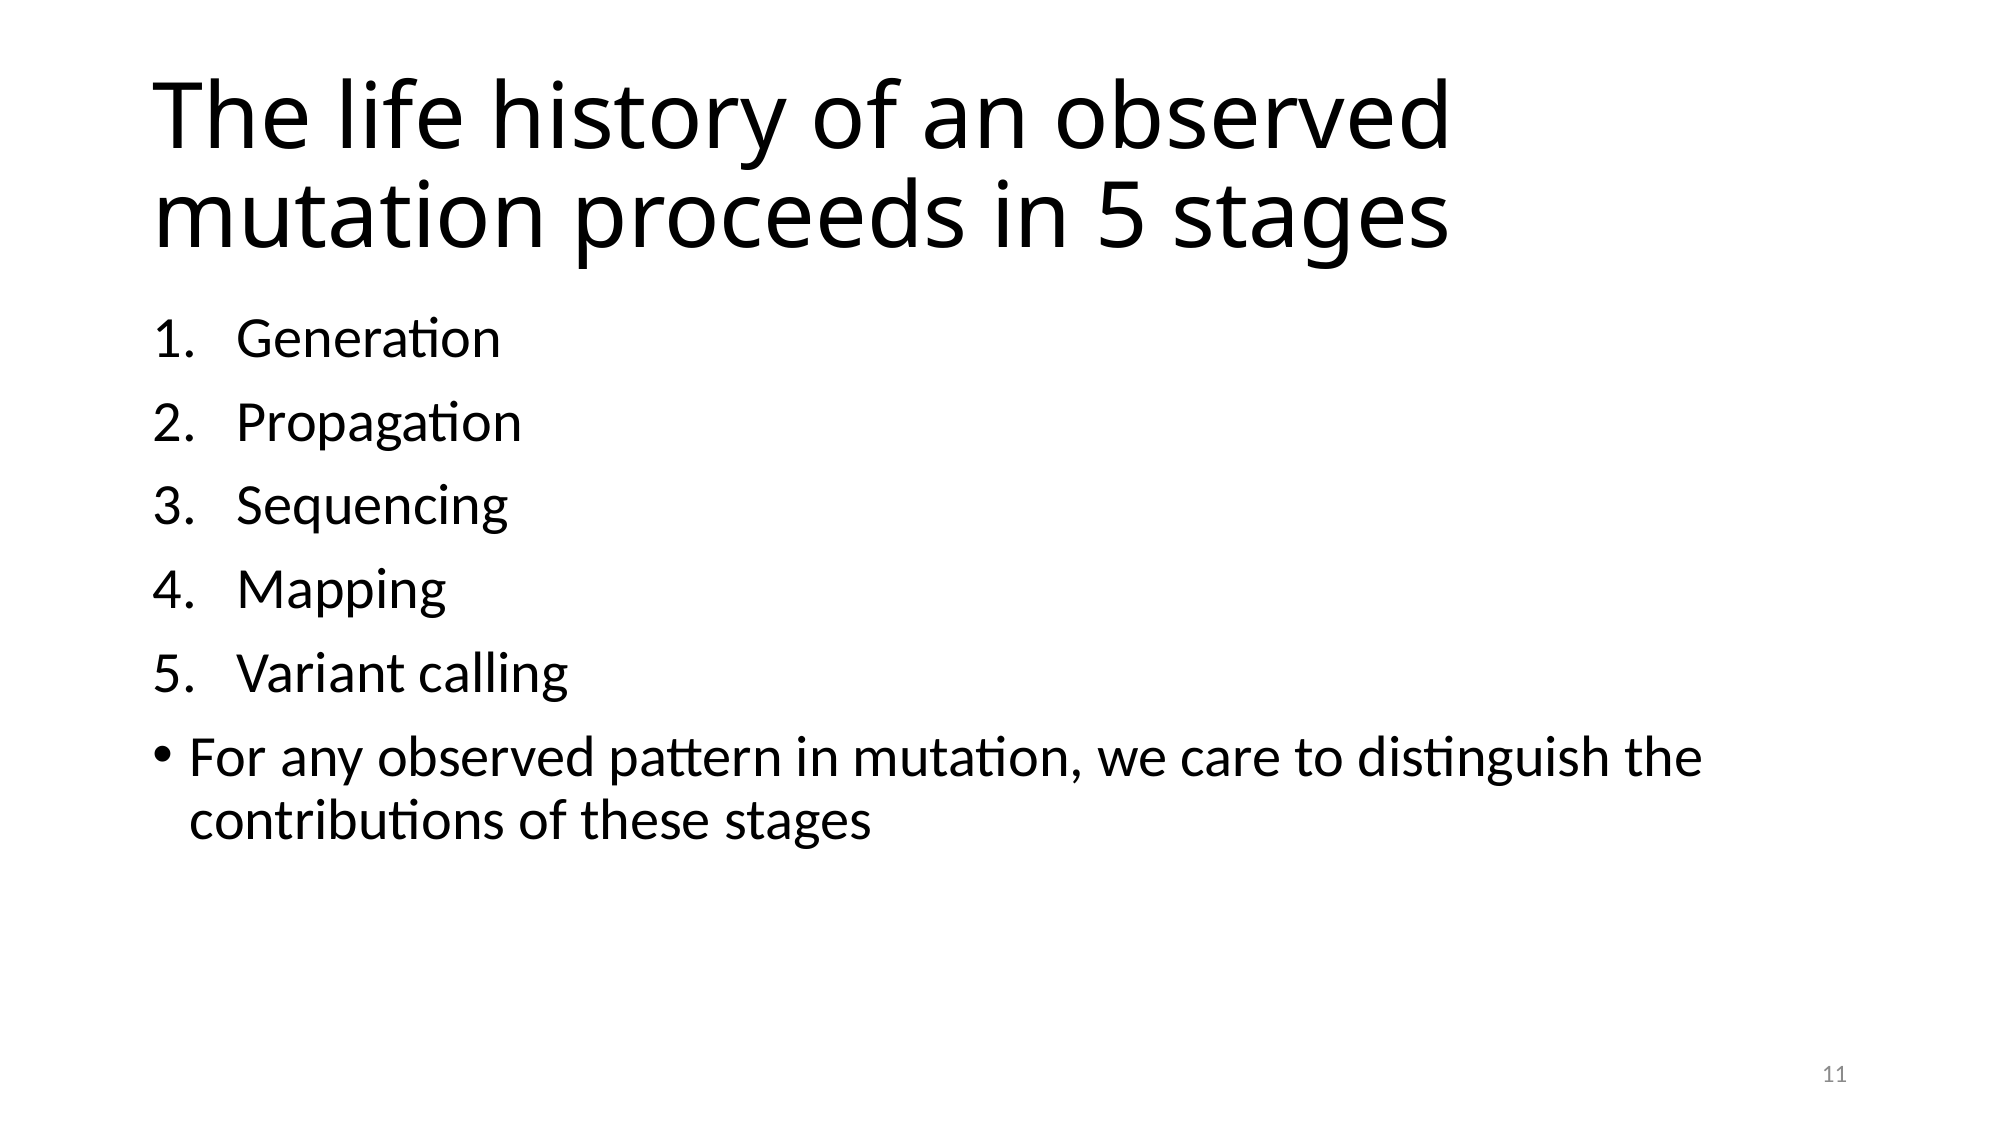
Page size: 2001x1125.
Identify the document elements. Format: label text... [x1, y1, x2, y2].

title The life history of an observed mutation proceeds in 5 stages [137, 59, 1863, 278]
list Generation Propagation Sequencing Mapping Variant calling For any observed pattern in mutation, we care to distinguish the contributions of these stages [137, 299, 1863, 1014]
slide_number 11 [1412, 1042, 1863, 1103]
